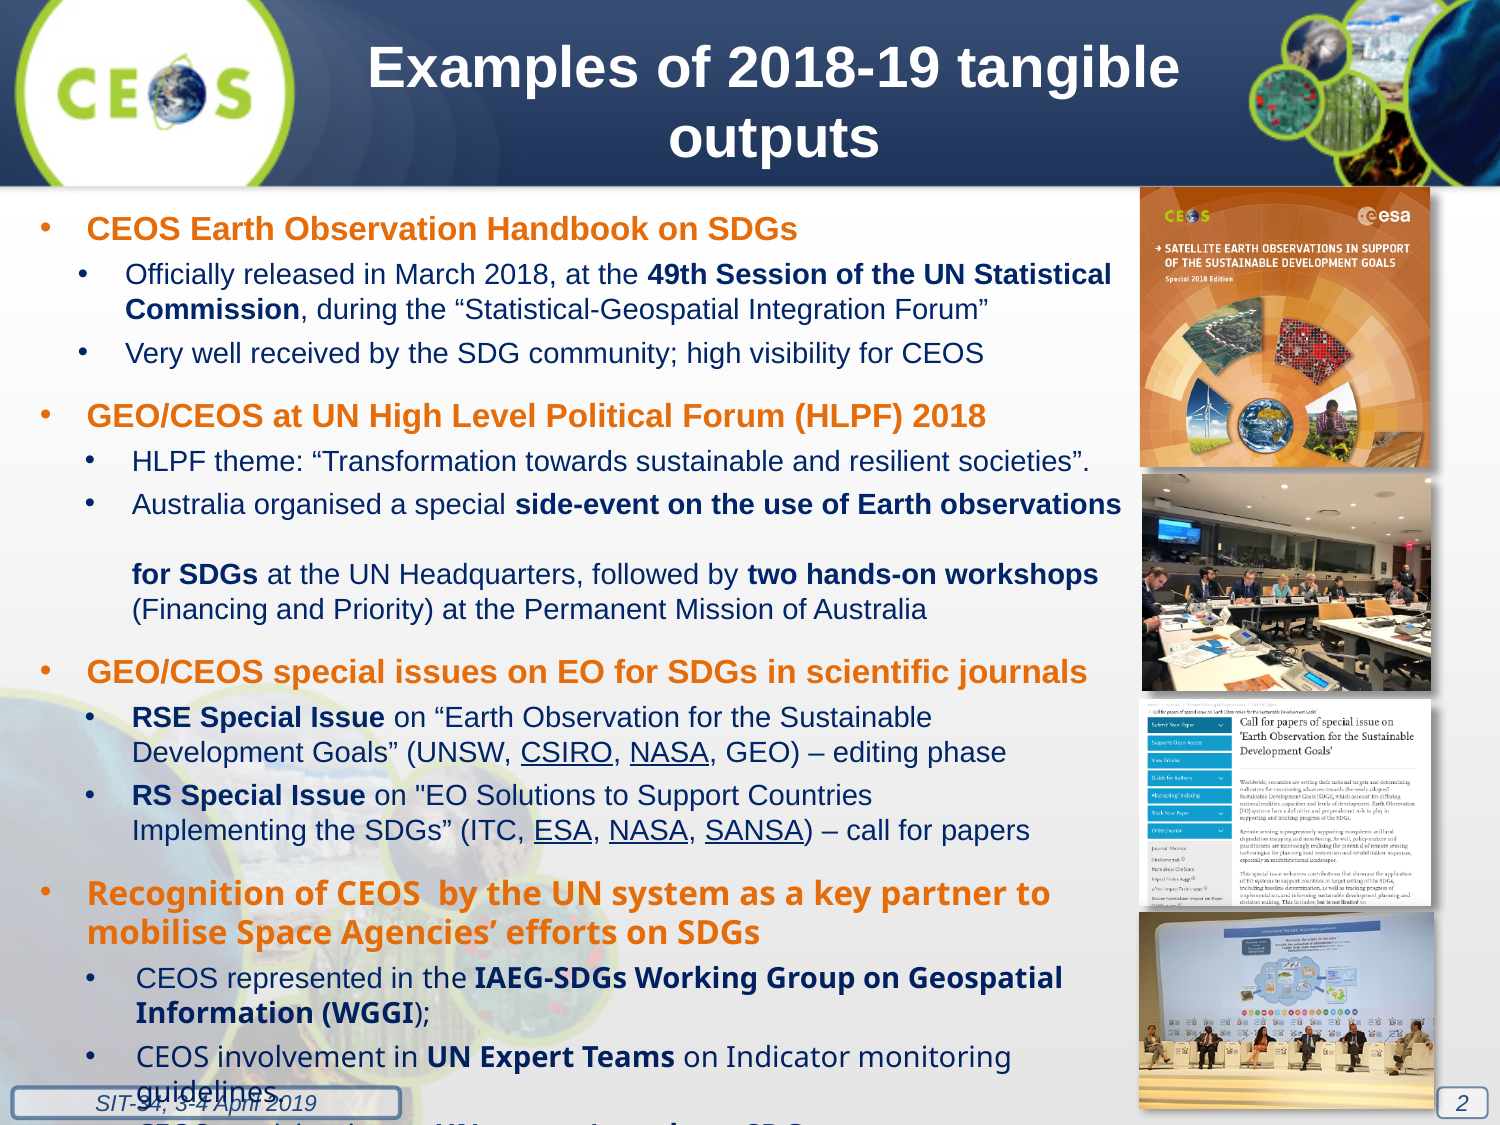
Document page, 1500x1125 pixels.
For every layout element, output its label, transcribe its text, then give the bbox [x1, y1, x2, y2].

list Examples of 2018-19 tangible outputs [249, 36, 1300, 163]
slide_number 2 [1437, 1086, 1489, 1120]
list CEOS Earth Observation Handbook on SDGs Officially released in March 2018, at the 49th Session of the UN Statistical Commission, during the “Statistical-Geospatial Integration Forum” Very well received by the SDG community; high visibility for CEOS GEO/CEOS at UN High Level Political Forum (HLPF) 2018 HLPF theme: “Transformation towards sustainable and resilient societies”. Australia organised a special side-event on the use of Earth observations for SDGs at the UN Headquarters, followed by two hands-on workshops (Financing and Priority) at the Permanent Mission of Australia GEO/CEOS special issues on EO for SDGs in scientific journals RSE Special Issue on “Earth Observation for the Sustainable Development Goals” (UNSW, CSIRO, NASA, GEO) – editing phase RS Special Issue on "EO Solutions to Support Countries Implementing the SDGs” (ITC, ESA, NASA, SANSA) – call for papers Recognition of CEOS by the UN system as a key partner to mobilise Space Agencies’ efforts on SDGs CEOS represented in the IAEG-SDGs Working Group on Geospatial Information (WGGI); CEOS involvement in UN Expert Teams on Indicator monitoring guidelines. CEOS participation to UN events/panels on SDGs. [24, 200, 1138, 1117]
picture [0, 0, 1500, 1125]
